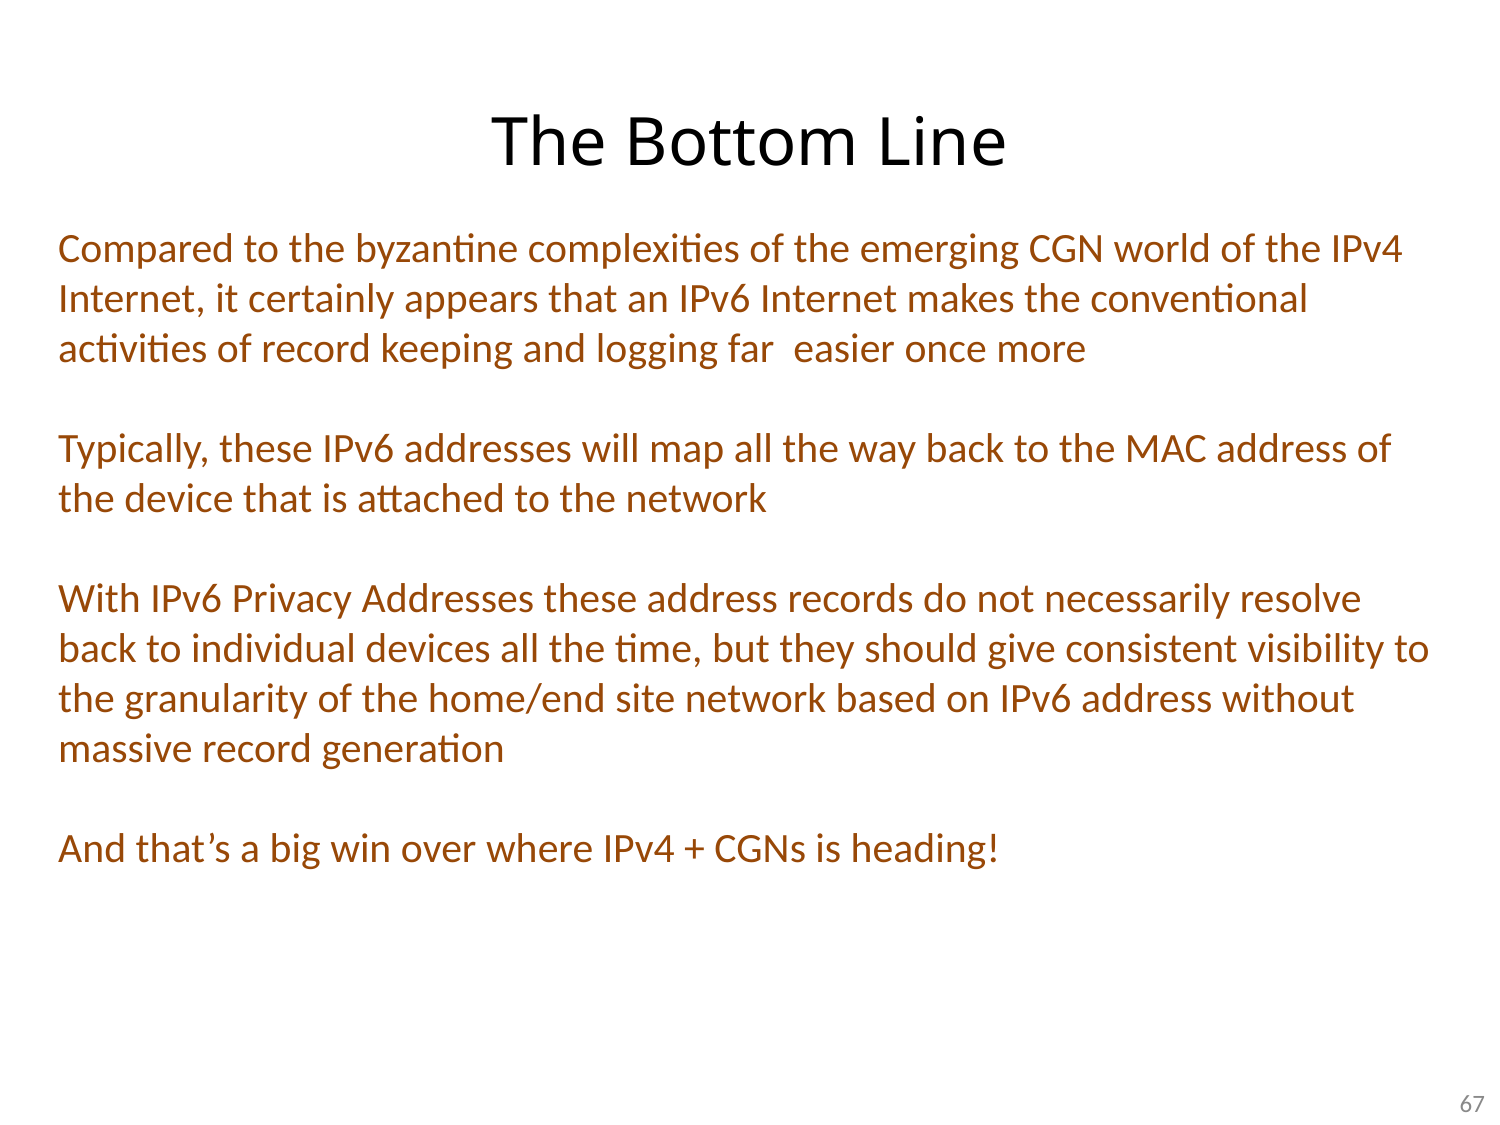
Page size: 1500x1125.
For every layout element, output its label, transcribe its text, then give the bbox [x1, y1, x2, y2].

slide_number 67 [1149, 1072, 1500, 1125]
list Compared to the byzantine complexities of the emerging CGN world of the IPv4 Internet, it certainly appears that an IPv6 Internet makes the conventional activities of record keeping and logging far easier once more Typically, these IPv6 addresses will map all the way back to the MAC address of the device that is attached to the network With IPv6 Privacy Addresses these address records do not necessarily resolve back to individual devices all the time, but they should give consistent visibility to the granularity of the home/end site network based on IPv6 address without massive record generation And that’s a big win over where IPv4 + CGNs is heading! [43, 212, 1457, 978]
title The Bottom Line [43, 45, 1457, 212]
